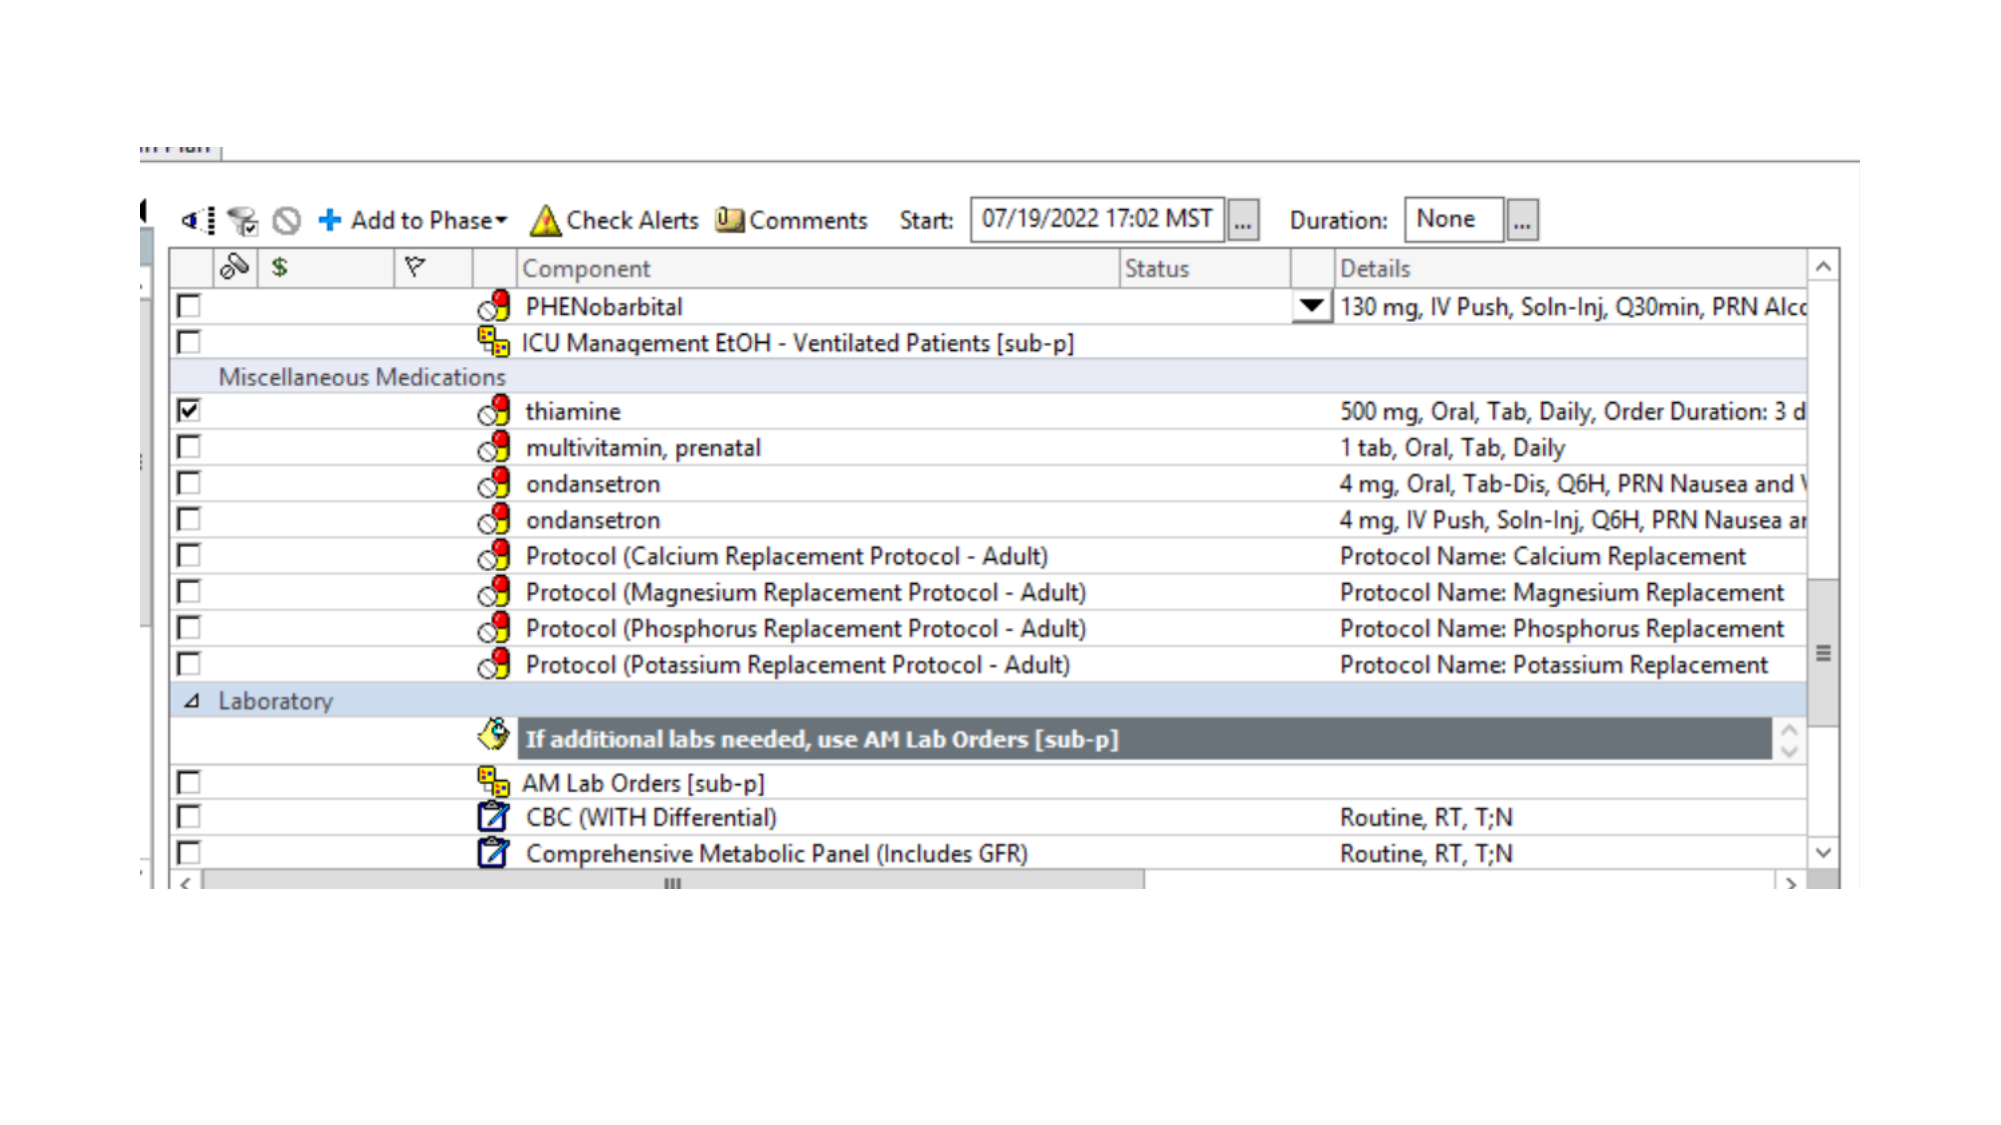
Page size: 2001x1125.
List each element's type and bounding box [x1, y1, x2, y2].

picture [139, 147, 1860, 889]
